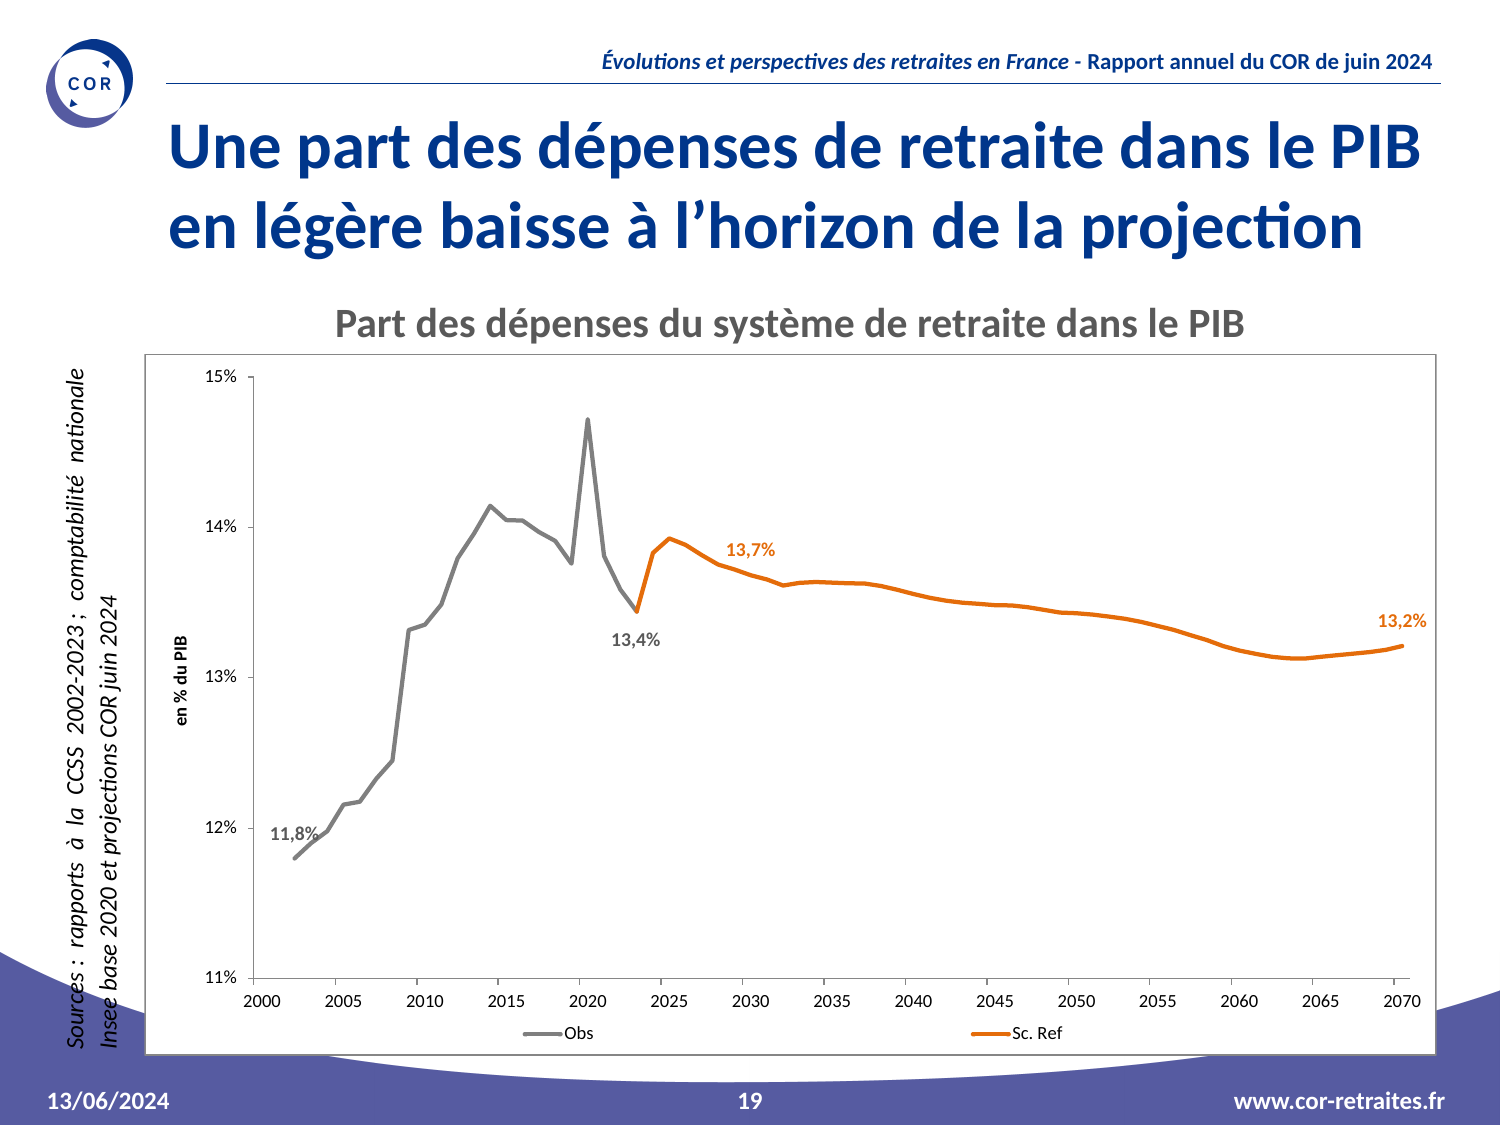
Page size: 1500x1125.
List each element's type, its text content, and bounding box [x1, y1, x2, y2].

slide_number 19 [575, 1077, 925, 1105]
picture [0, 353, 1500, 1125]
picture [46, 39, 133, 128]
text_box Part des dépenses du système de retraite dans le PIB [150, 288, 1431, 352]
text_box Sources : rapports à la CCSS 2002-2023 ; comptabilité nationale Insee base 2020 et projections COR juin 2024 [47, 353, 129, 1065]
text_box Une part des dépenses de retraite dans le PIB en légère baisse à l’horizon de la projection [154, 94, 1477, 211]
